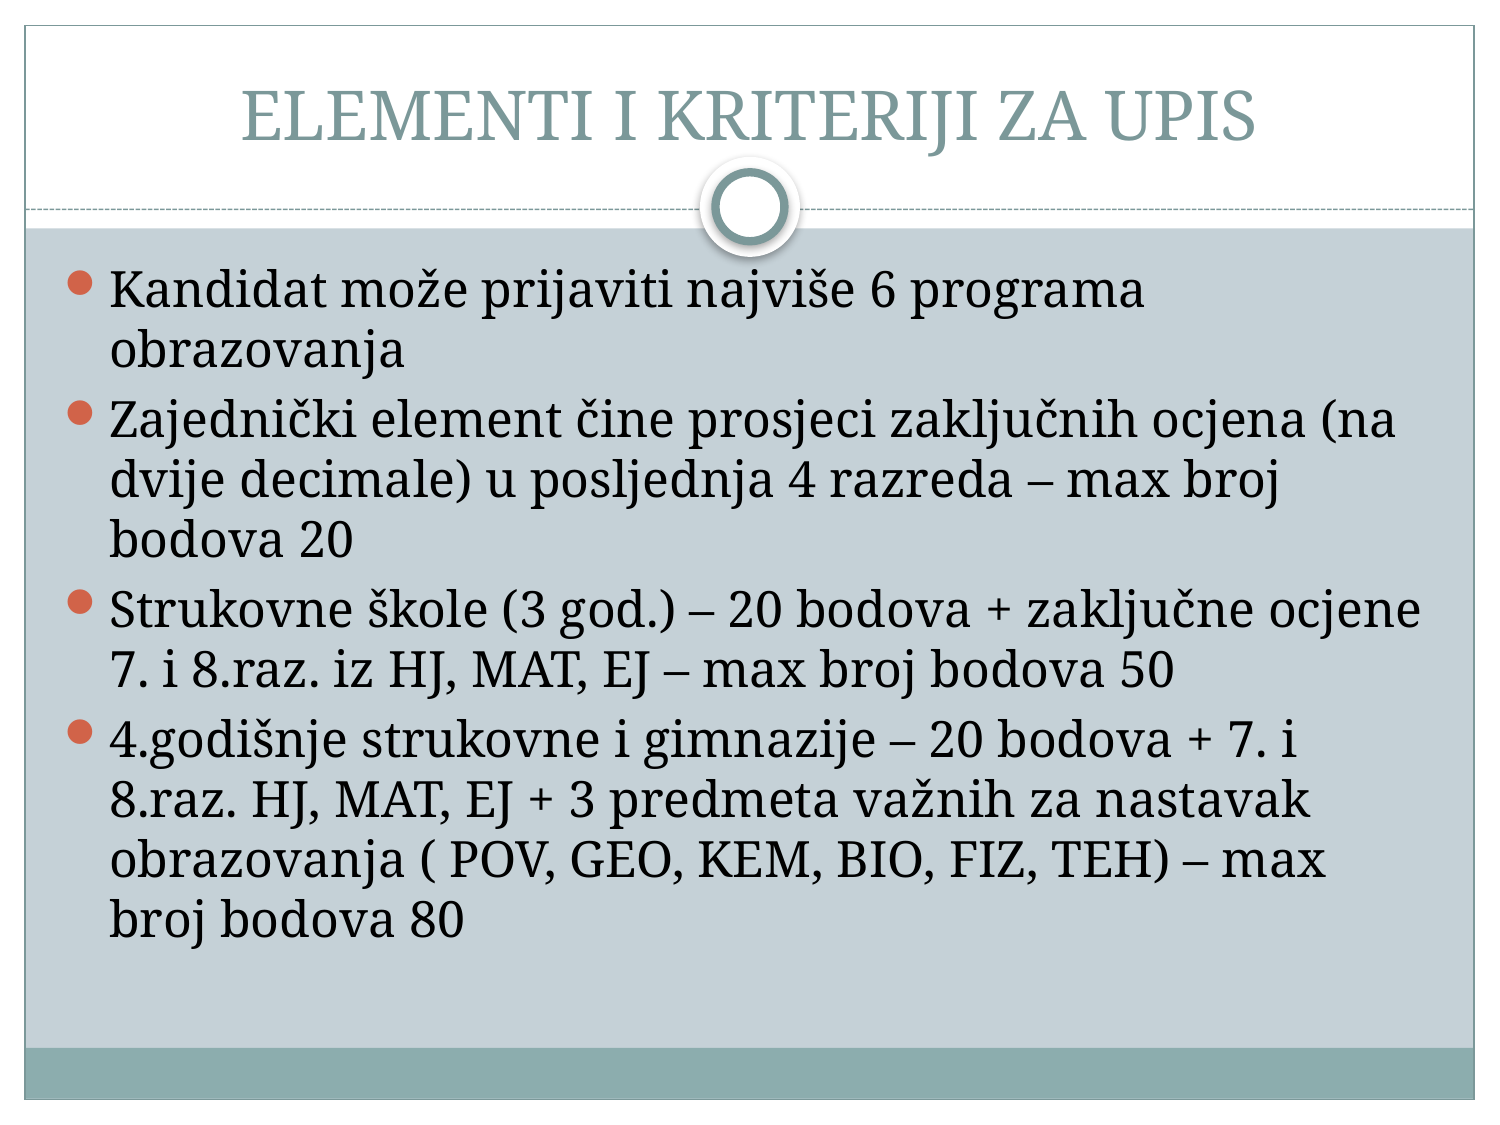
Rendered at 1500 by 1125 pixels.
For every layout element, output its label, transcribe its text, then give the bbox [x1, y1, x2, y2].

list Kandidat može prijaviti najviše 6 programa obrazovanja Zajednički element čine prosjeci zaključnih ocjena (na dvije decimale) u posljednja 4 razreda – max broj bodova 20 Strukovne škole (3 god.) – 20 bodova + zaključne ocjene 7. i 8.raz. iz HJ, MAT, EJ – max broj bodova 50 4.godišnje strukovne i gimnazije – 20 bodova + 7. i 8.raz. HJ, MAT, EJ + 3 predmeta važnih za nastavak obrazovanja ( POV, GEO, KEM, BIO, FIZ, TEH) – max broj bodova 80 [49, 250, 1445, 1001]
title ELEMENTI I KRITERIJI ZA UPIS [49, 37, 1450, 162]
